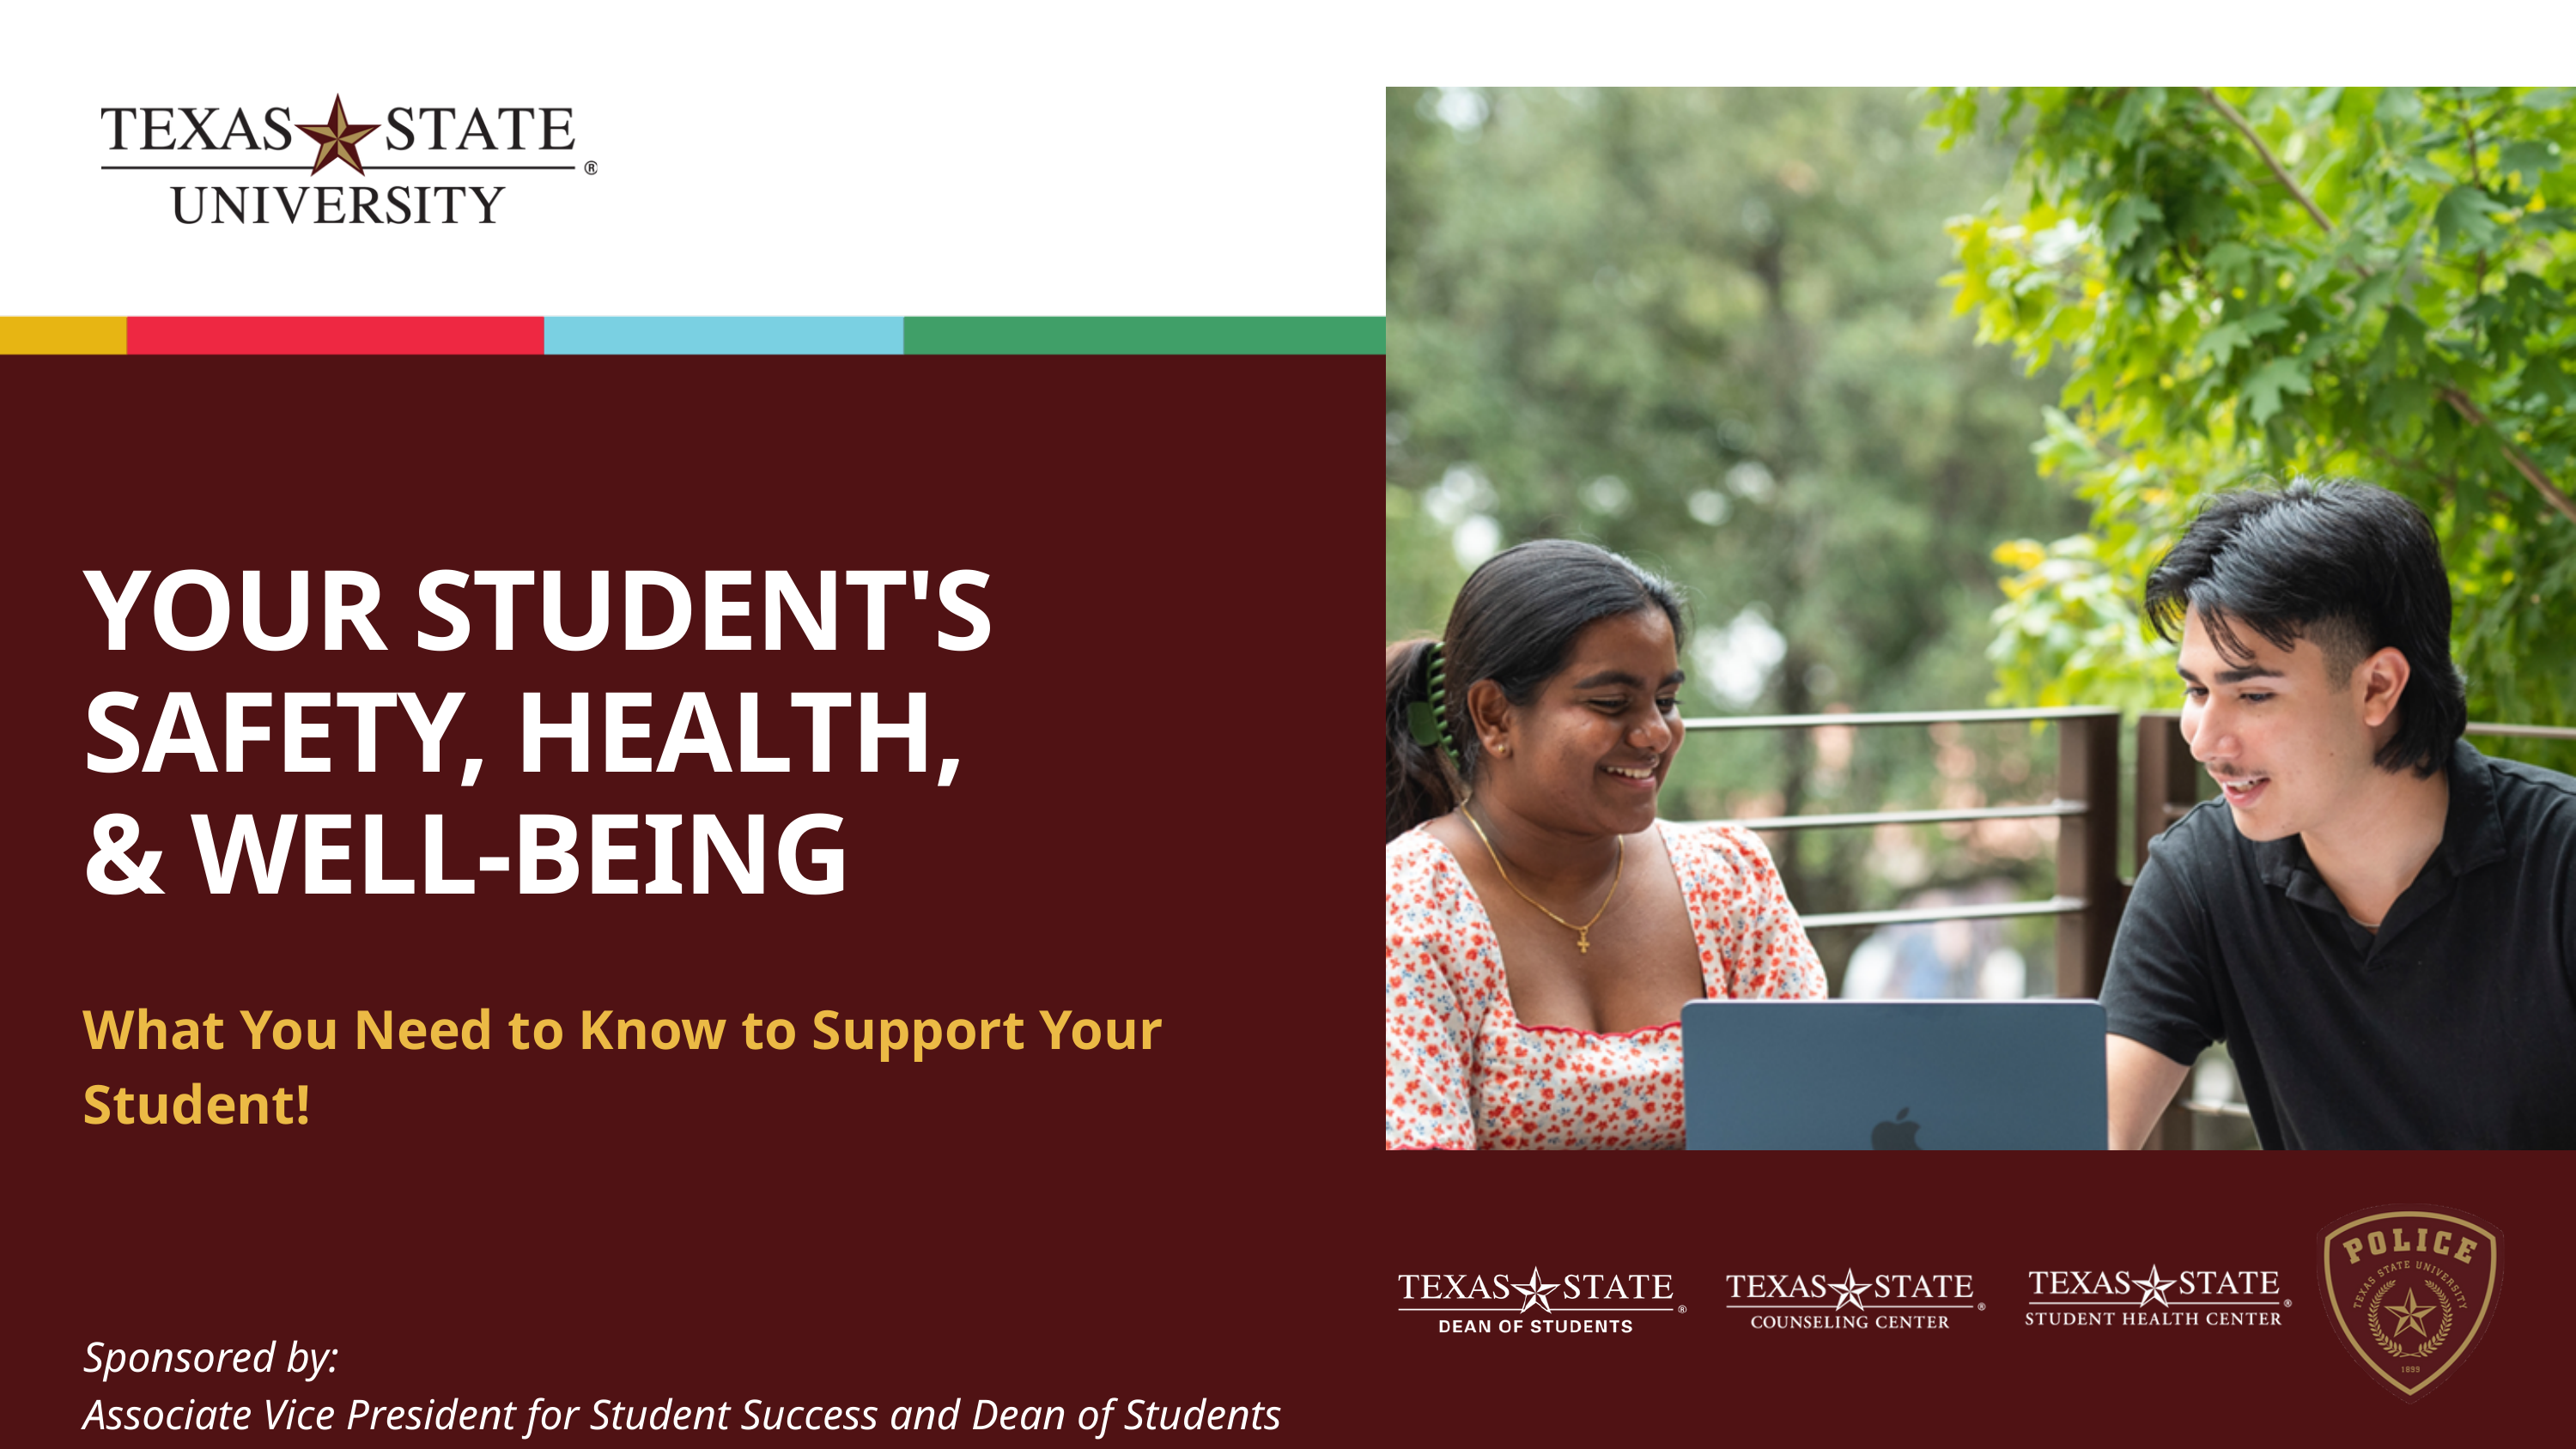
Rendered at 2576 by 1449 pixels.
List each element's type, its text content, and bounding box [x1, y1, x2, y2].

text_box [0, 325, 1380, 412]
text_box [2316, 1379, 2505, 1404]
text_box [0, 0, 2576, 318]
text_box What You Need to Know to Support Your Student! Sponsored by: Associate Vice President for Student Success and Dean of Students [82, 985, 1368, 1439]
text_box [1385, 87, 2576, 1149]
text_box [1367, 1149, 2576, 1373]
text_box YOUR STUDENT'S SAFETY, HEALTH, & WELL-BEING [82, 550, 1245, 917]
